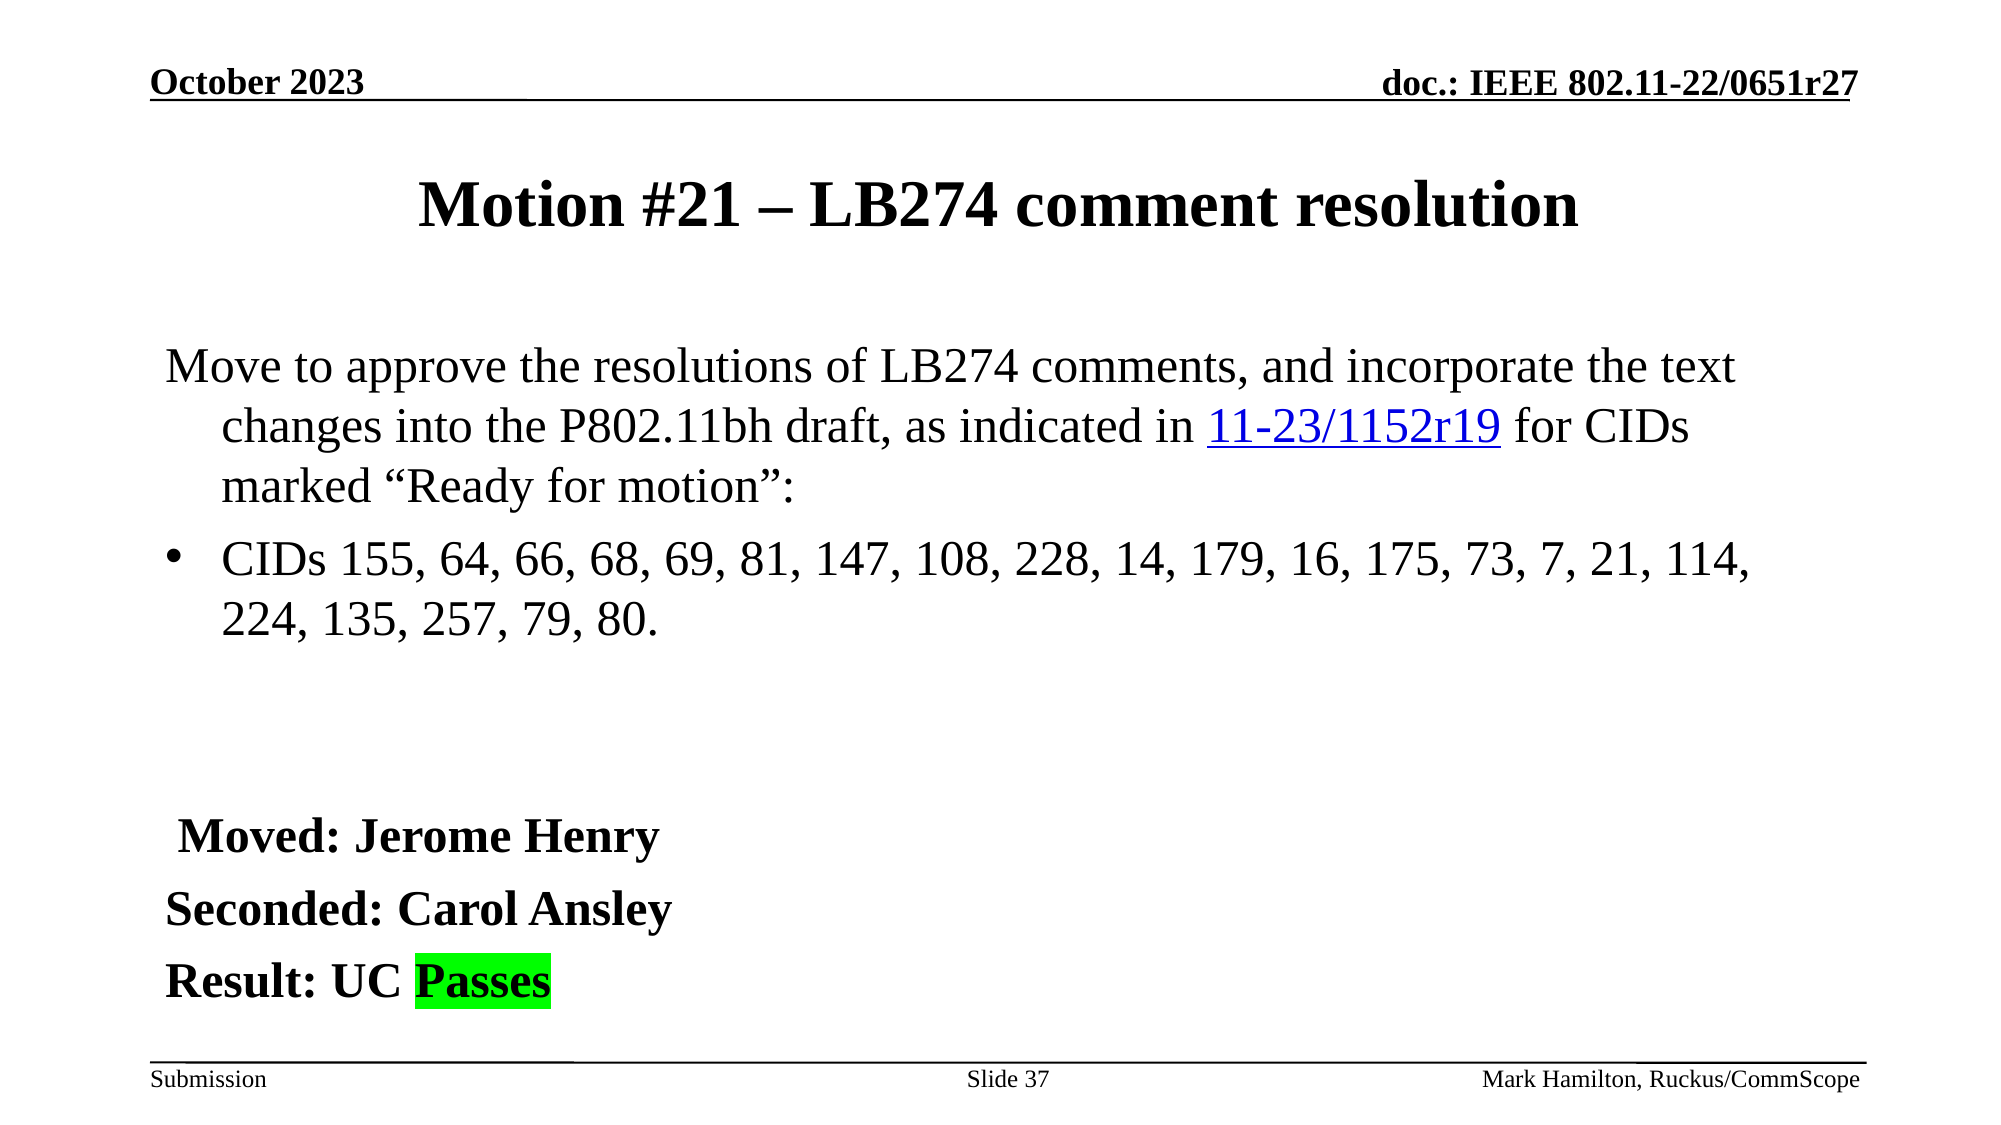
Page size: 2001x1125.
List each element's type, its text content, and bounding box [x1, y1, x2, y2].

slide_number Slide 37 [950, 1061, 1067, 1123]
list Move to approve the resolutions of LB274 comments, and incorporate the text changes into the P802.11bh draft, as indicated in 11-23/1152r19 for CIDs marked “Ready for motion”: CIDs 155, 64, 66, 68, 69, 81, 147, 108, 228, 14, 179, 16, 175, 73, 7, 21, 114, 224, 135, 257, 79, 80. Moved: Jerome Henry Seconded: Carol Ansley Result: UC Passes [149, 324, 1850, 1000]
title Motion #21 – LB274 comment resolution [149, 112, 1850, 288]
